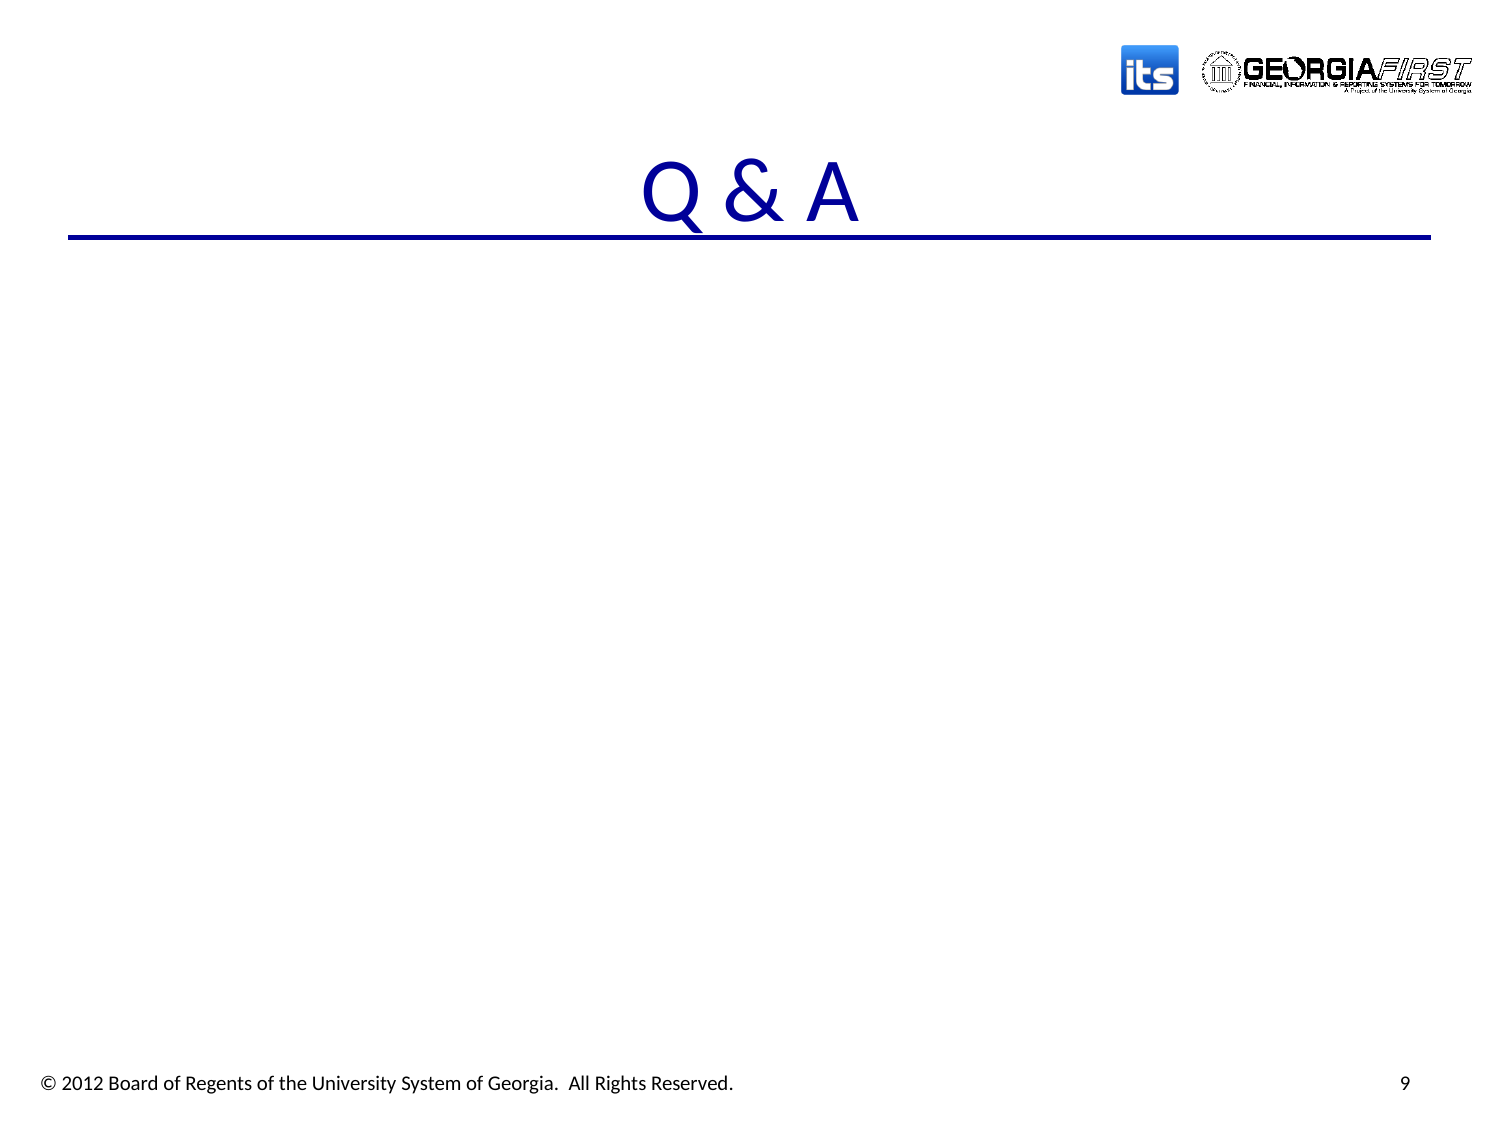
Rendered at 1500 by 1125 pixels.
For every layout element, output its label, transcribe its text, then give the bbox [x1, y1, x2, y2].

picture [1119, 43, 1180, 96]
picture [1200, 49, 1472, 95]
title Q & A [74, 112, 1426, 258]
